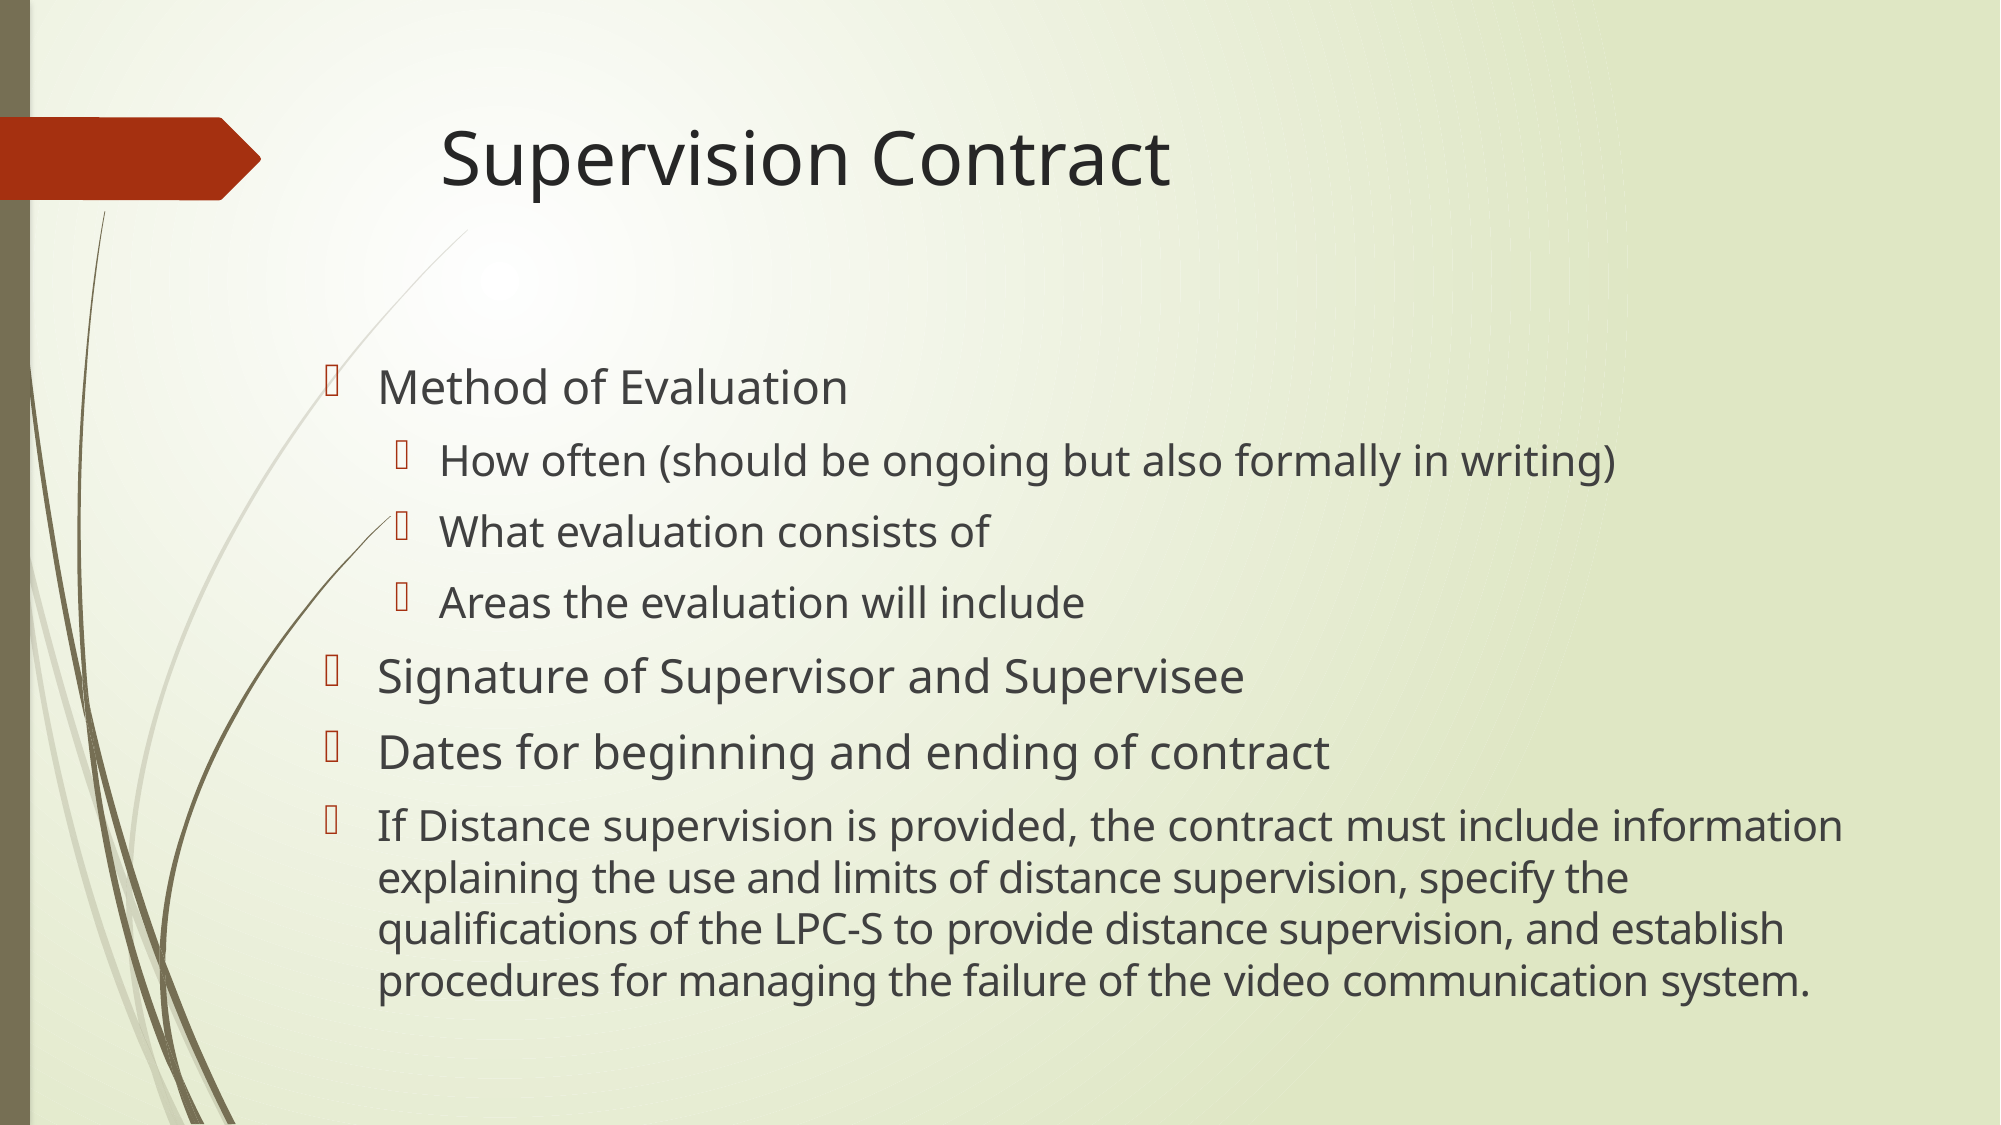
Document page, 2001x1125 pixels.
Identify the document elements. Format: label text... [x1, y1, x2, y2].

list Method of Evaluation How often (should be ongoing but also formally in writing) What evaluation consists of Areas the evaluation will include Signature of Supervisor and Supervisee Dates for beginning and ending of contract If Distance supervision is provided, the contract must include information explaining the use and limits of distance supervision, specify the qualifications of the LPC-S to provide distance supervision, and establish procedures for managing the failure of the video communication system. [309, 350, 1888, 1052]
title Supervision Contract [425, 102, 1888, 313]
